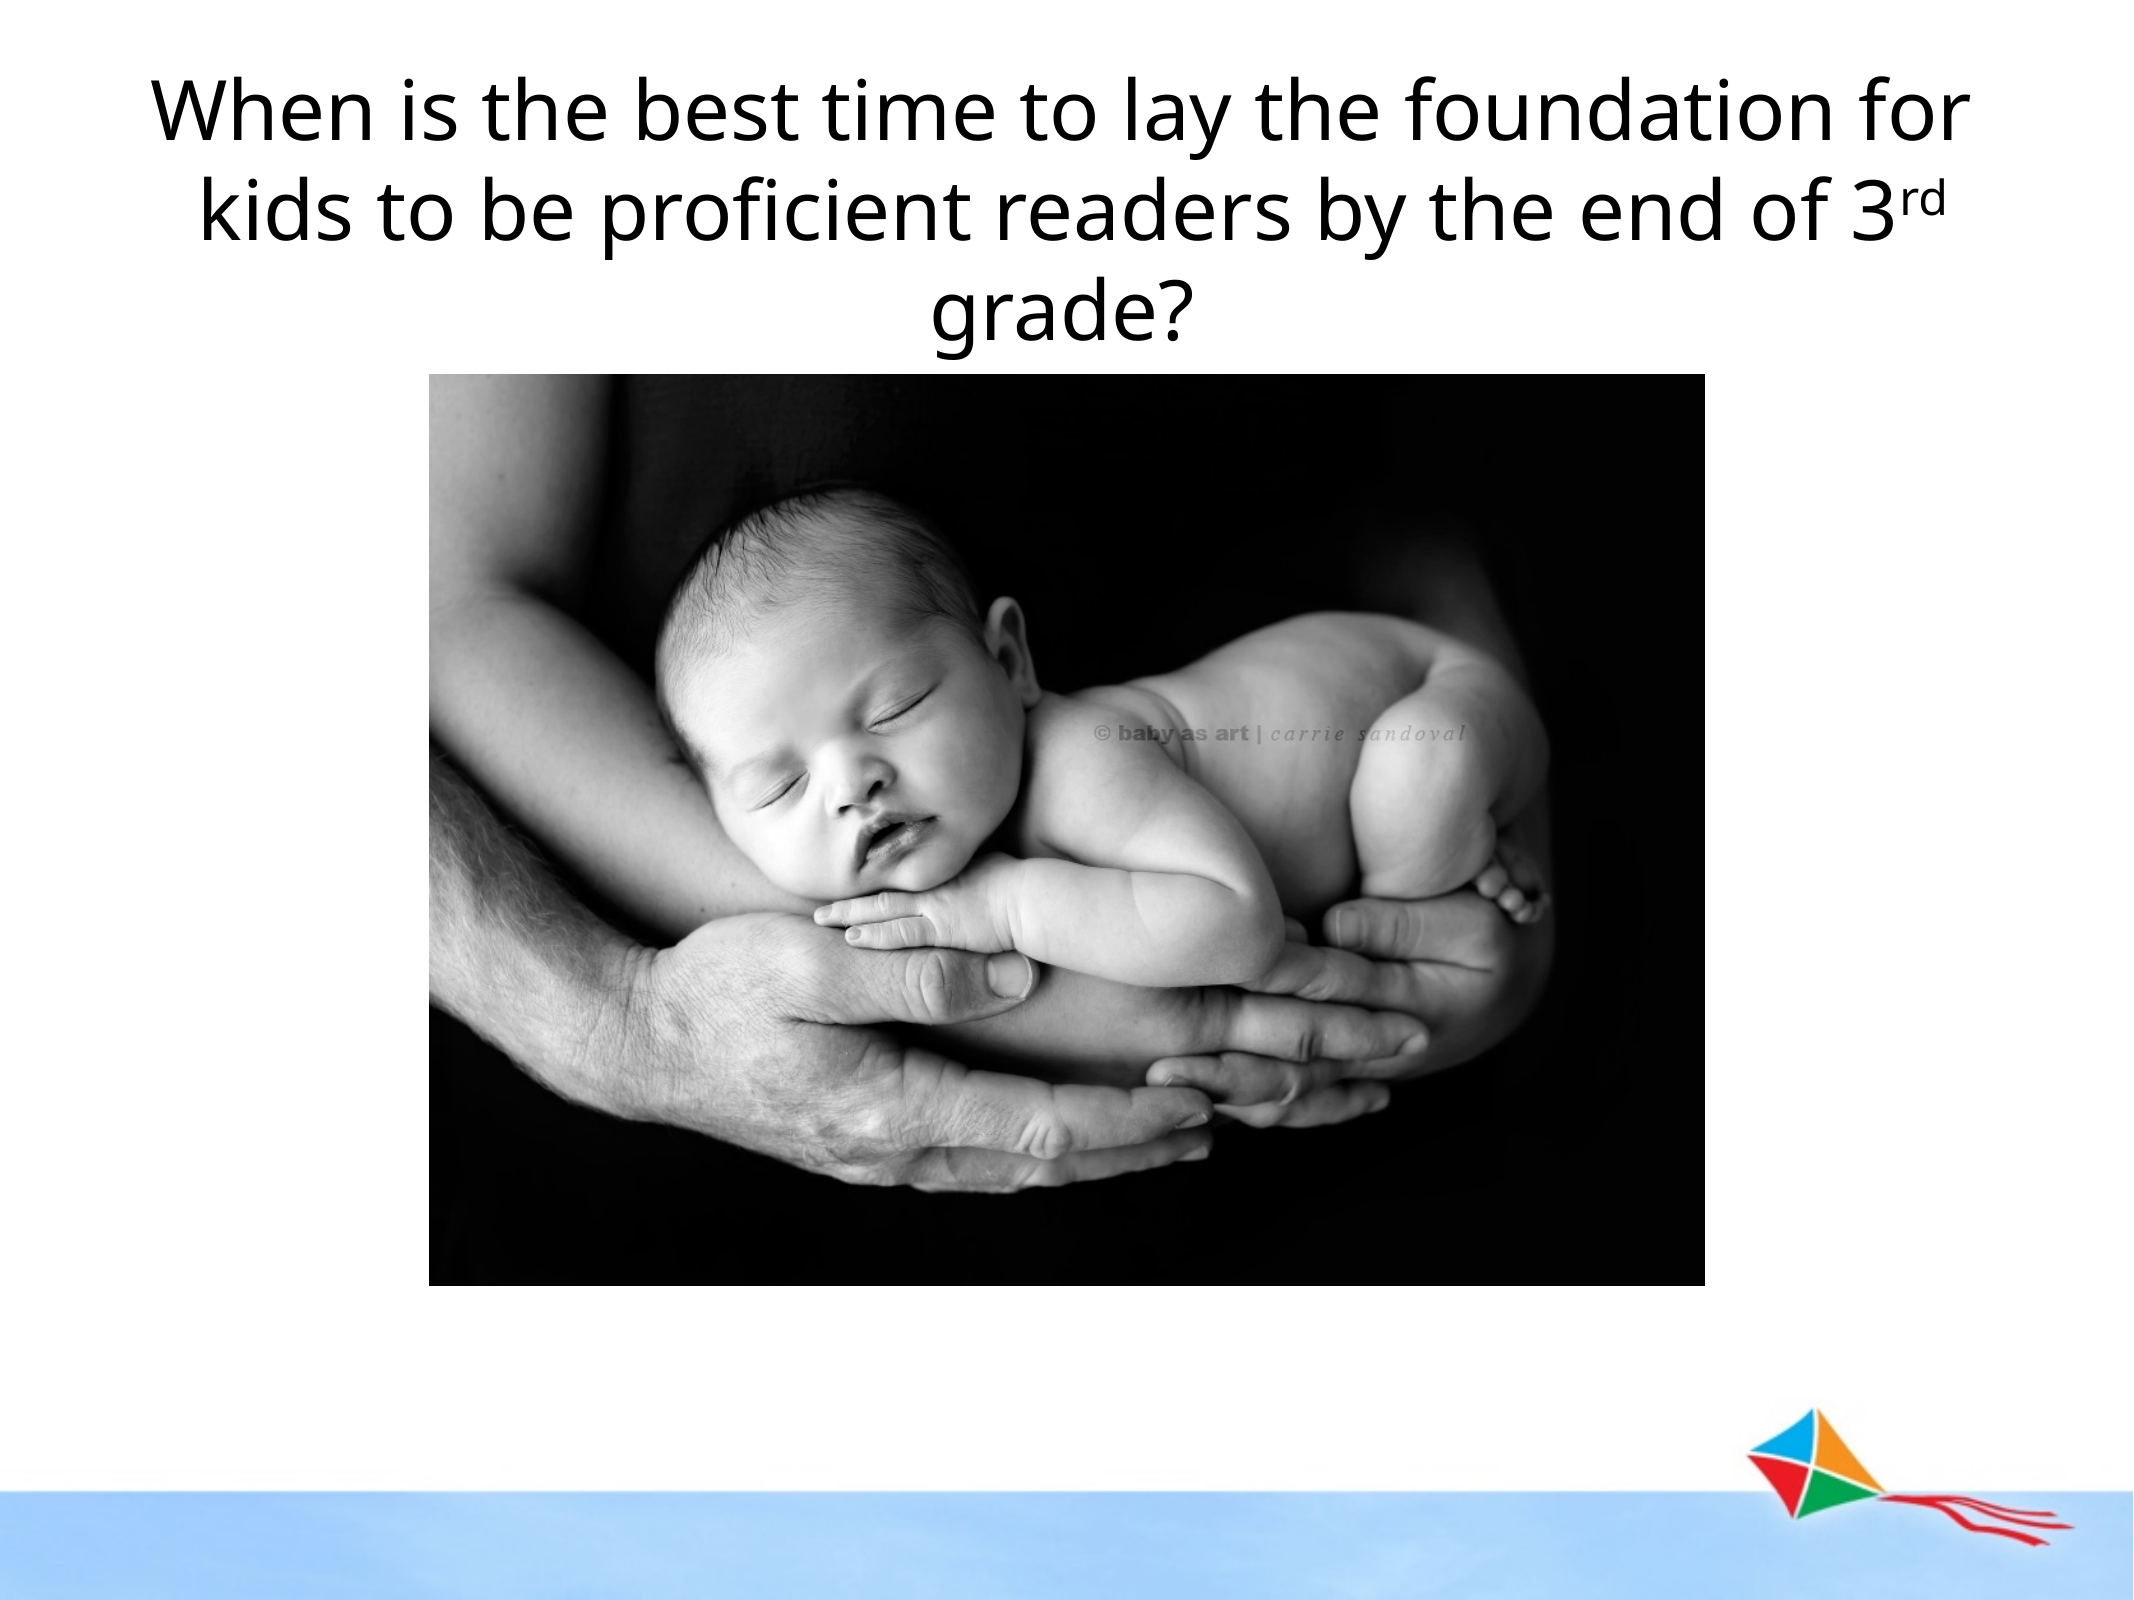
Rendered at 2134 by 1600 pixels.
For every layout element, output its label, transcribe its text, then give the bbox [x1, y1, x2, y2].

title When is the best time to lay the foundation for kids to be proficient readers by the end of 3rd grade? [79, 50, 2067, 275]
picture [0, 0, 2134, 1600]
